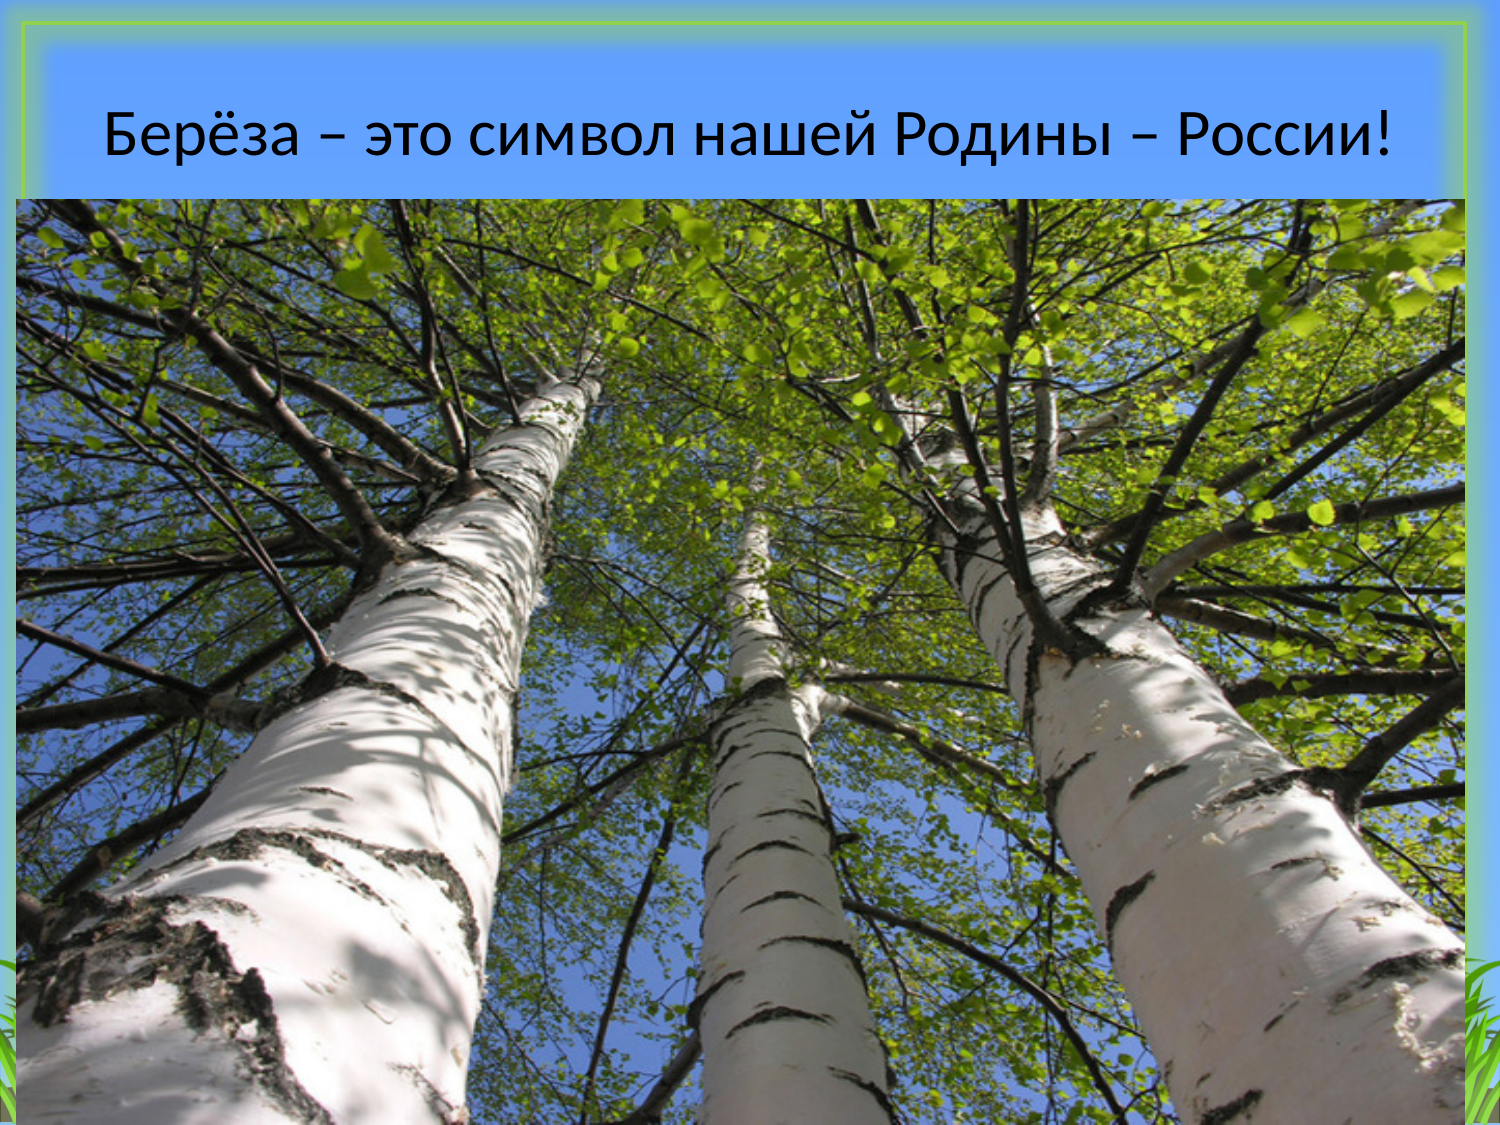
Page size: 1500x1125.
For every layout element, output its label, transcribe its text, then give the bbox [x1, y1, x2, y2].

picture [0, 198, 1500, 1125]
title Берёза – это символ нашей Родины – России! [75, 45, 1425, 198]
